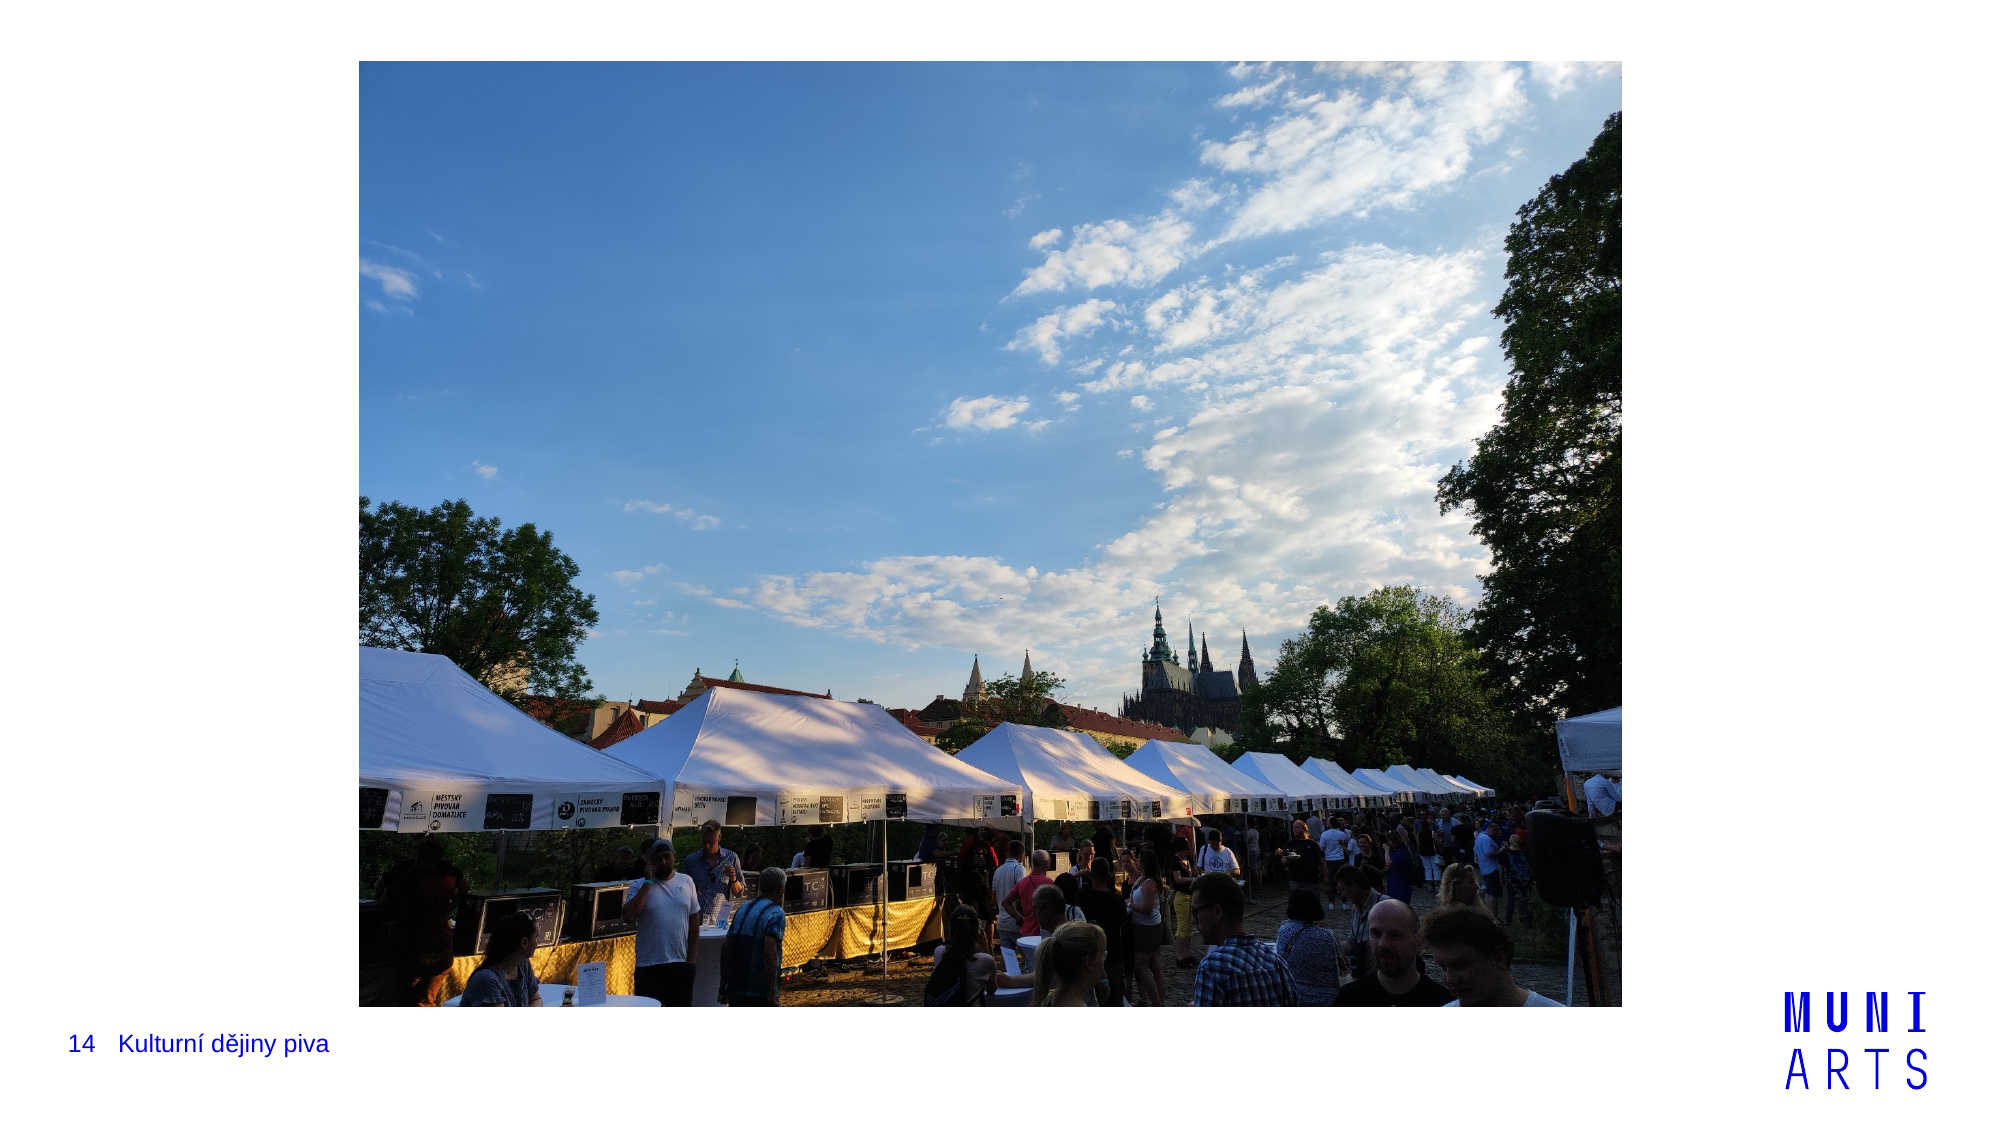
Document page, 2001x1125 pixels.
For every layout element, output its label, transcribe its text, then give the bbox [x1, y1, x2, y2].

slide_number 14 [67, 1021, 110, 1063]
picture [358, 61, 1622, 1007]
footer Kulturní dějiny piva [118, 1021, 1418, 1063]
